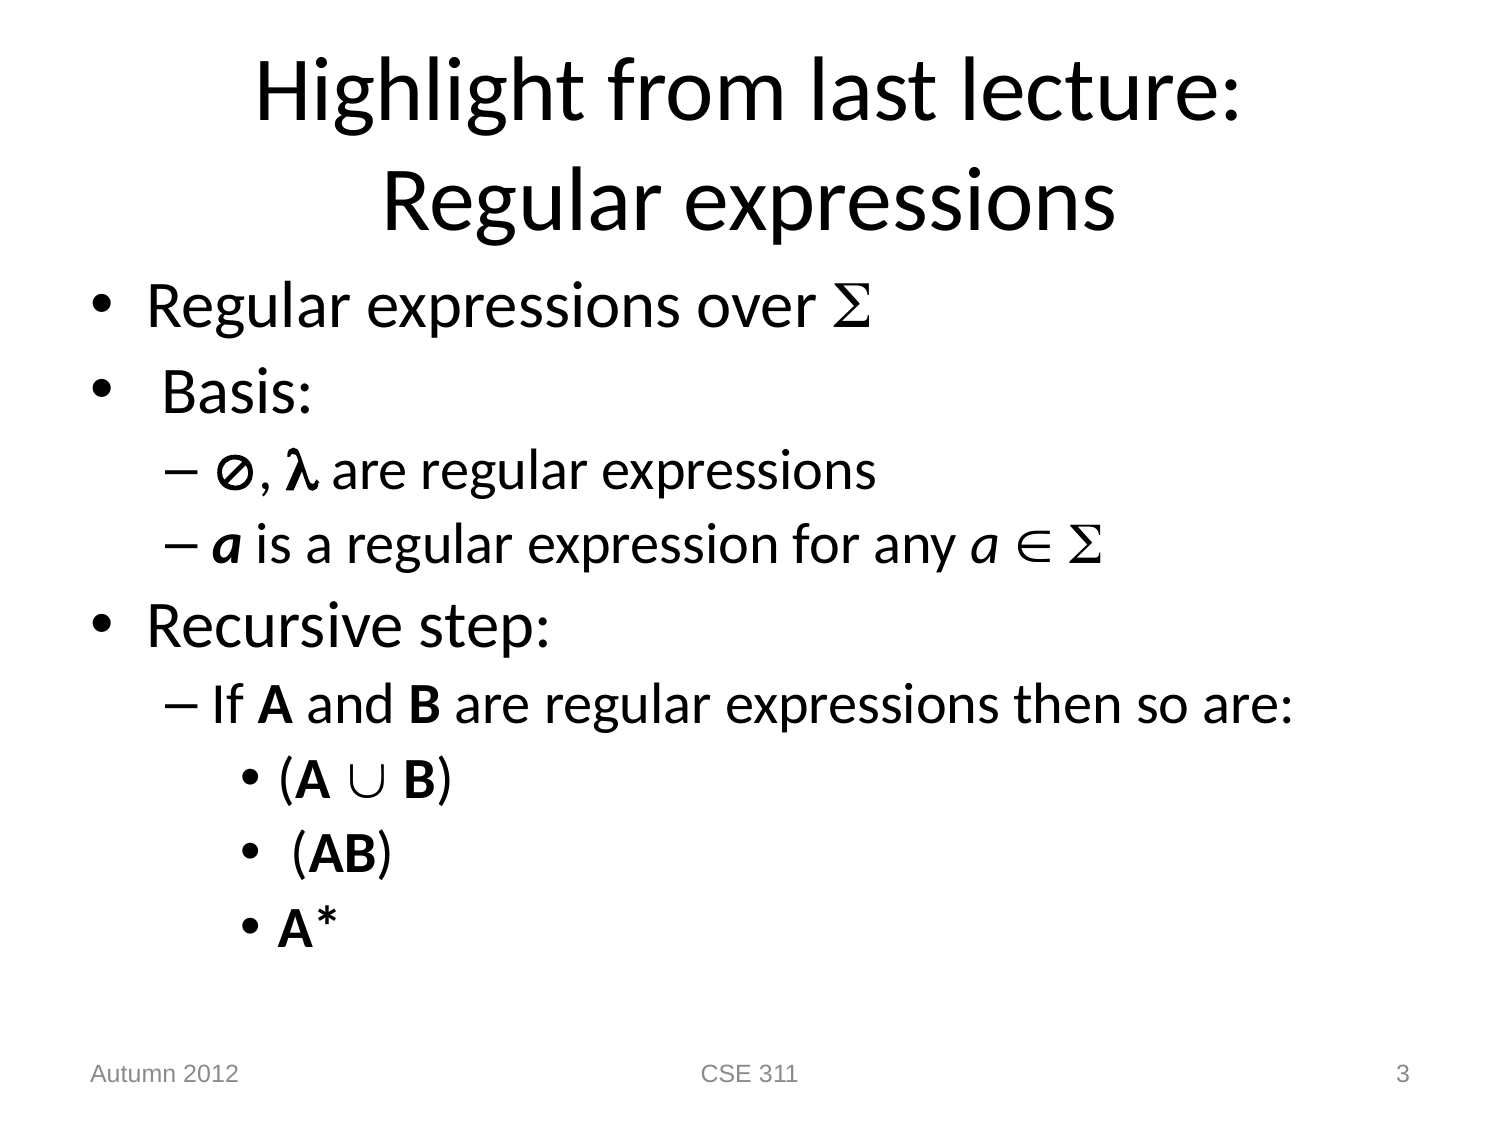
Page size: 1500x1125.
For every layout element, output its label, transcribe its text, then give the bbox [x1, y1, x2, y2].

list Regular expressions over  Basis: ,  are regular expressions a is a regular expression for any a   Recursive step: If A and B are regular expressions then so are: (A  B) (AB) A* [75, 262, 1475, 1025]
footer CSE 311 [512, 1042, 988, 1103]
slide_number Autumn 2012 [75, 1042, 425, 1103]
slide_number 3 [1074, 1042, 1425, 1103]
title Highlight from last lecture: Regular expressions [75, 45, 1425, 233]
